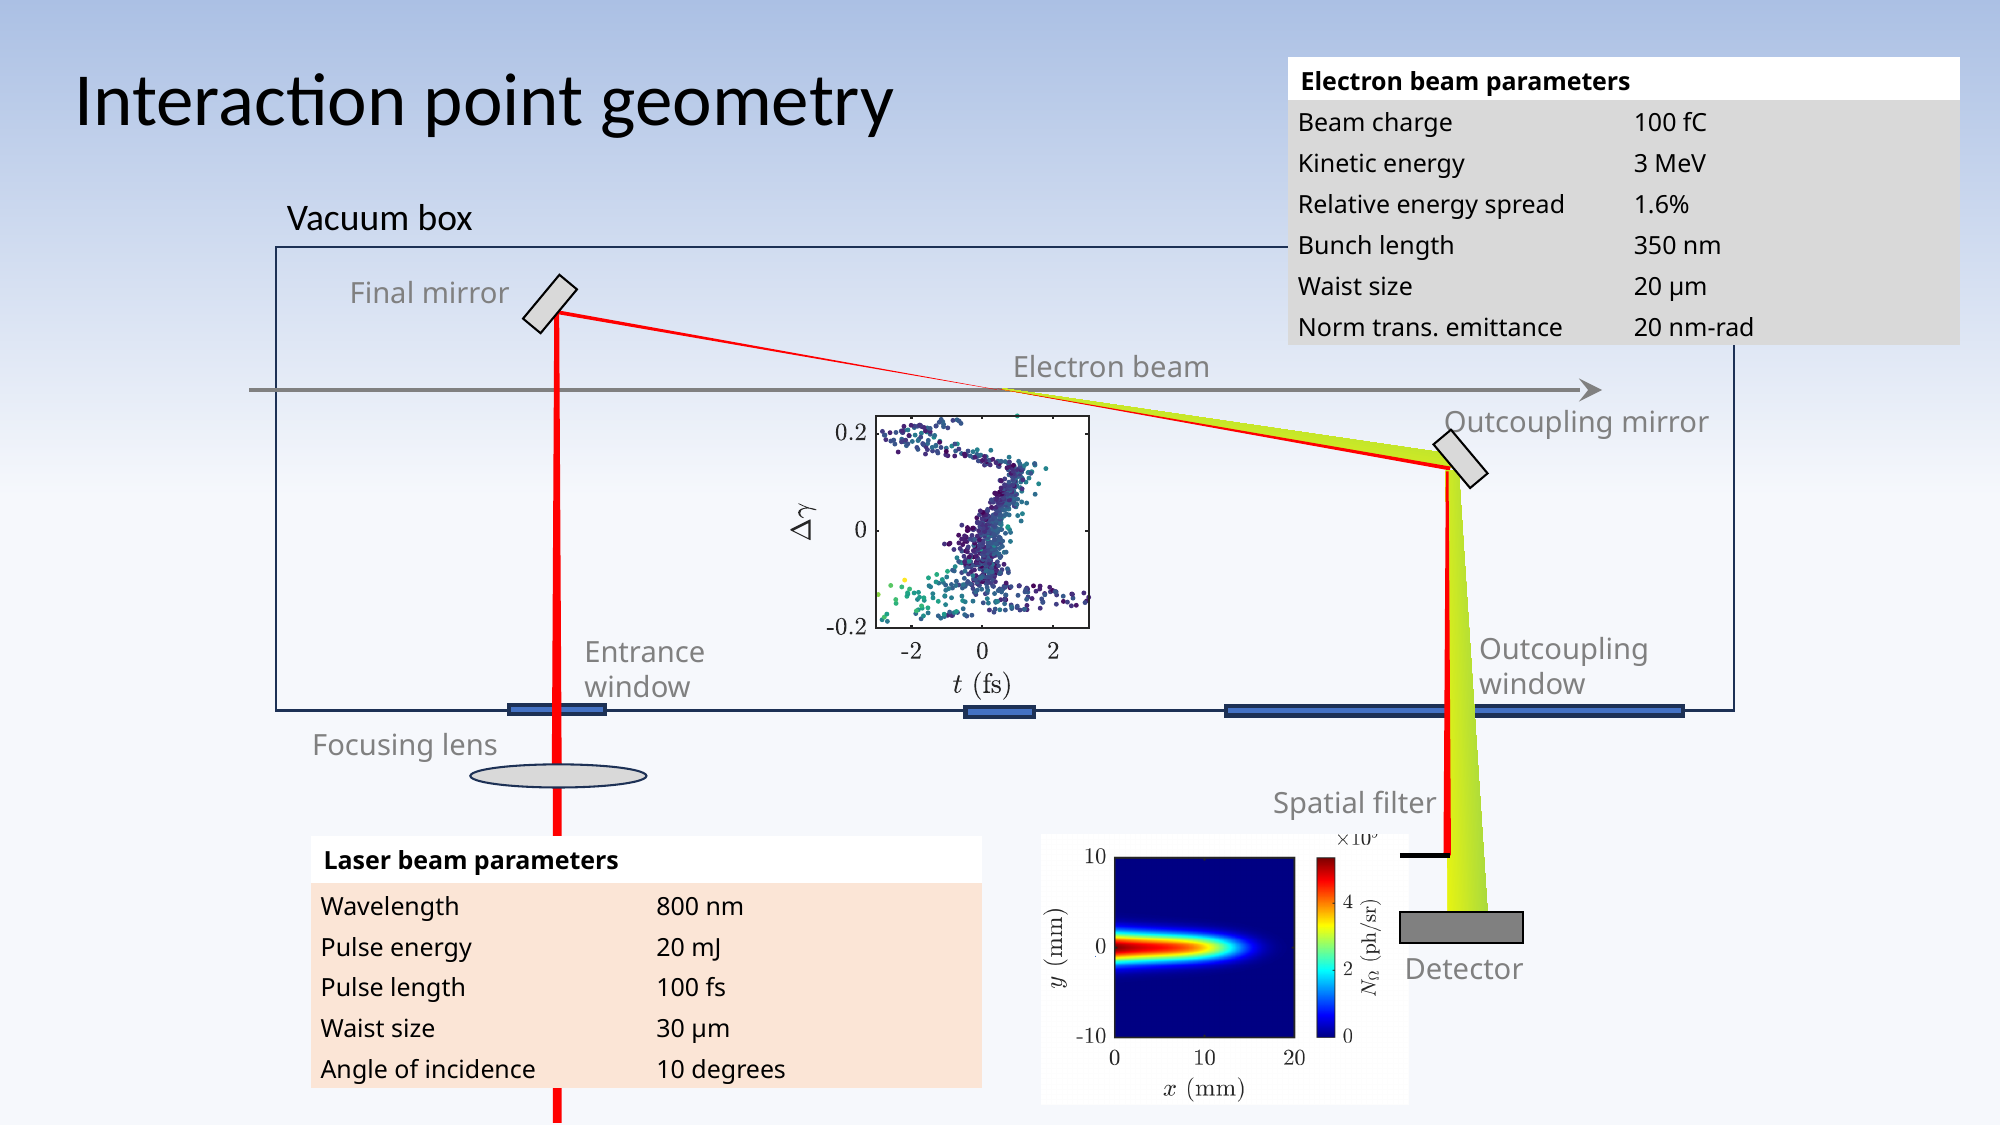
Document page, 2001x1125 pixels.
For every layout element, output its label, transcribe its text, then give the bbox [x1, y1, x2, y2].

text_box [1003, 391, 1424, 467]
table_cell Bunch length [1288, 223, 1624, 264]
text_box Spatial filter [1067, 777, 1452, 827]
text_box [965, 706, 1035, 718]
table_cell Pulse length [311, 965, 646, 1006]
table_cell 20 nm-rad [1624, 304, 1960, 345]
text_box [275, 246, 1288, 388]
text_box [1409, 911, 1524, 942]
text_box [275, 392, 553, 712]
table_cell Kinetic energy [1288, 141, 1624, 182]
text_box Vacuum box [272, 185, 867, 246]
table_cell 20 mJ [646, 924, 982, 965]
table_header Electron beam parameters [1288, 57, 1960, 100]
table_cell Wavelength [311, 883, 646, 924]
picture [1041, 834, 1409, 1105]
table_cell 3 MeV [1624, 141, 1960, 182]
text_box Focusing lens [297, 718, 1120, 769]
text_box Outcoupling window [1464, 622, 1720, 708]
text_box [469, 769, 648, 789]
table_cell 100 fC [1624, 100, 1960, 141]
text_box [552, 391, 562, 718]
text_box [1476, 708, 1684, 716]
table_cell 30 μm [646, 1006, 982, 1047]
text_box Final mirror [334, 267, 605, 317]
text_box [568, 317, 996, 389]
text_box [552, 789, 563, 836]
table_cell Norm trans. emittance [1288, 304, 1624, 345]
text_box Detector [1409, 942, 1539, 993]
text_box [1444, 469, 1489, 911]
text_box [1225, 705, 1443, 716]
table_cell Waist size [1288, 264, 1624, 304]
table_cell Angle of incidence [311, 1047, 646, 1088]
table_cell 1.6% [1624, 182, 1960, 223]
table_cell 100 fs [646, 965, 982, 1006]
table_cell Relative energy spread [1288, 182, 1624, 223]
text_box [1442, 827, 1453, 857]
text_box Outcoupling mirror [1424, 395, 1725, 481]
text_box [790, 413, 1092, 700]
text_box [1432, 428, 1490, 490]
table_cell 10 degrees [646, 1047, 982, 1088]
text_box [552, 1088, 563, 1124]
text_box Entrance window [569, 626, 825, 711]
text_box [1442, 470, 1452, 777]
text_box [1389, 345, 1735, 712]
table_cell Beam charge [1288, 100, 1624, 141]
text_box [1024, 391, 1424, 460]
table_cell 350 nm [1624, 223, 1960, 264]
text_box [1042, 391, 1586, 448]
table_cell Waist size [311, 1006, 646, 1047]
text_box [521, 273, 579, 335]
table_header Laser beam parameters [311, 836, 982, 883]
text_box [560, 392, 1444, 712]
table_cell 20 μm [1624, 264, 1960, 304]
table_cell 800 nm [646, 883, 982, 924]
text_box [562, 704, 606, 715]
text_box [508, 704, 552, 715]
text_box Electron beam [998, 341, 1389, 389]
text_box [553, 313, 560, 389]
table_cell Pulse energy [311, 924, 646, 965]
text_box Interaction point geometry [60, 42, 1369, 148]
